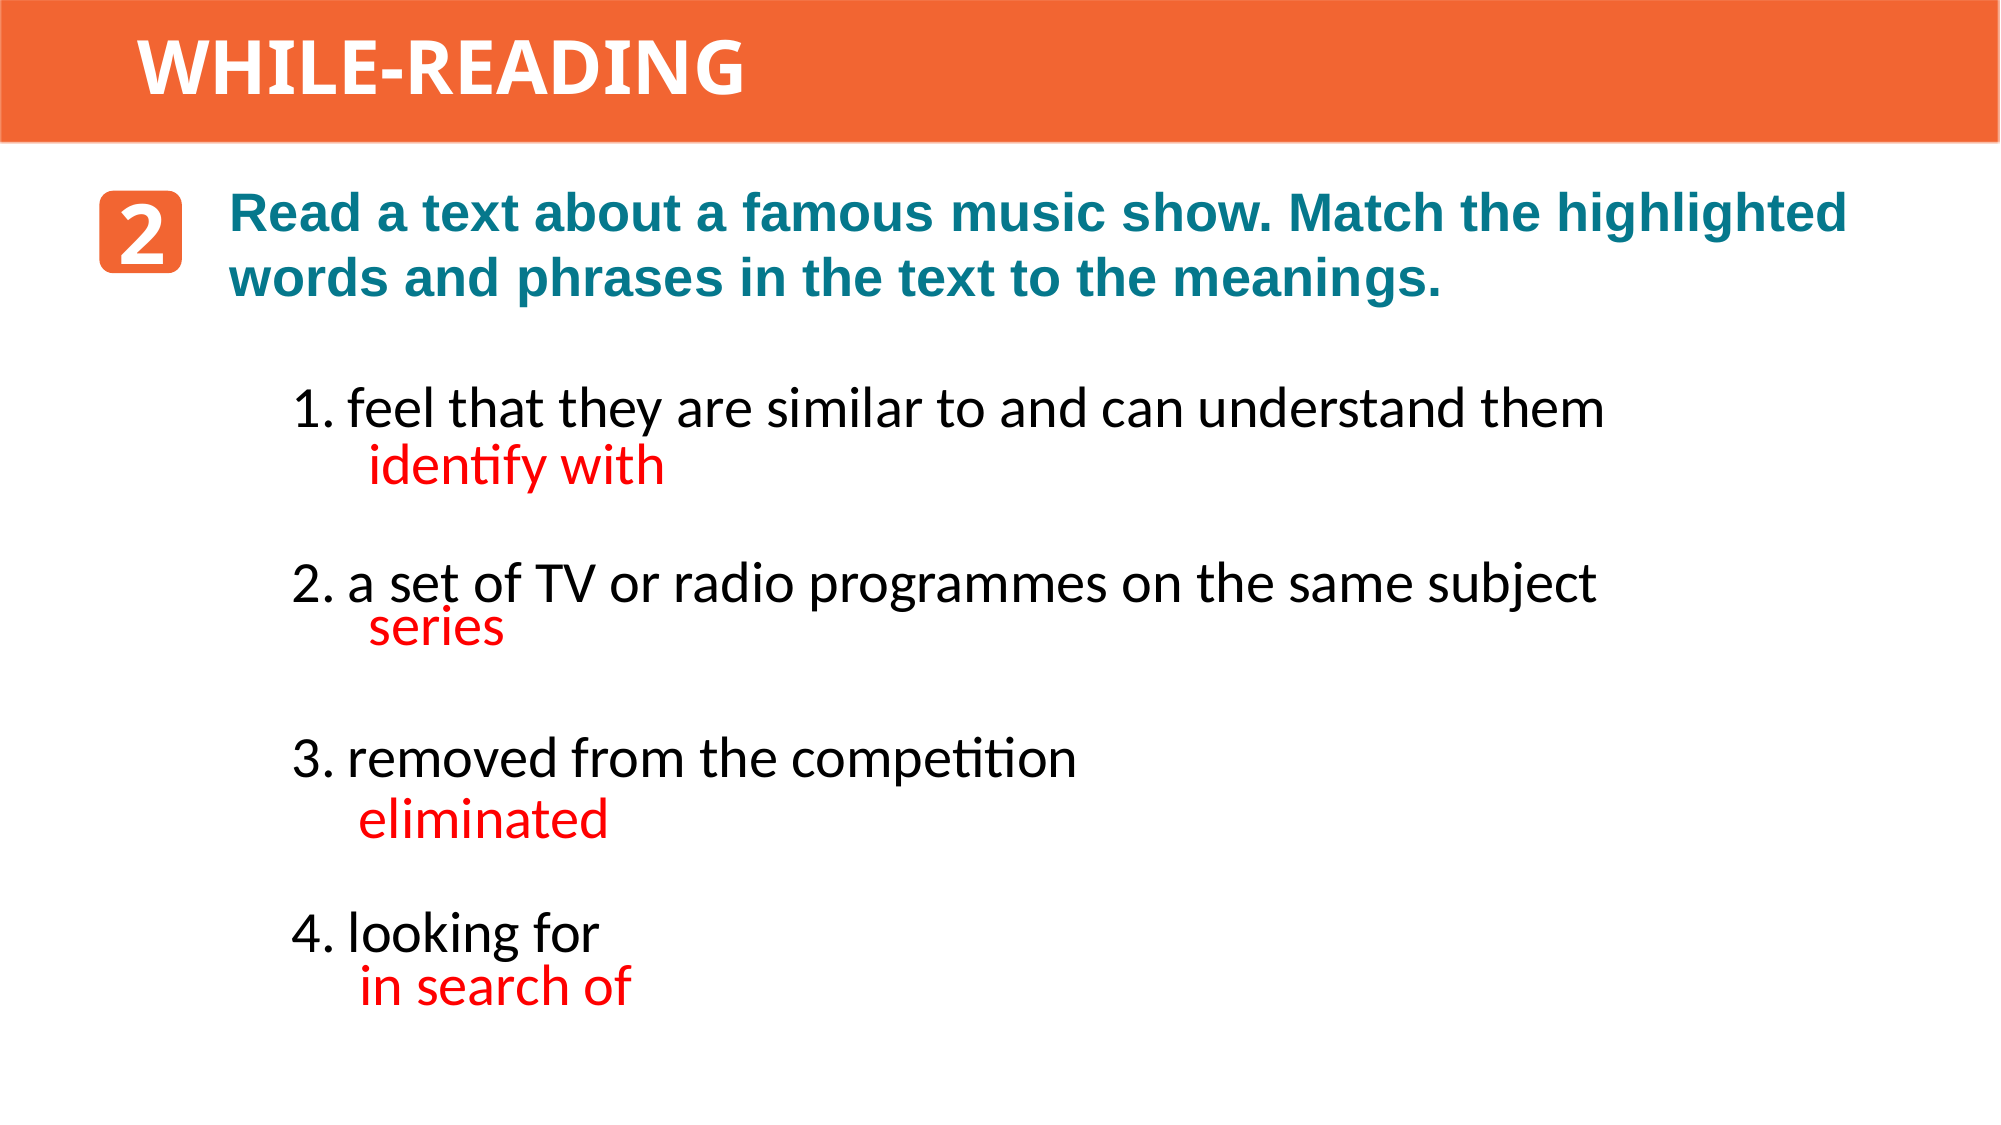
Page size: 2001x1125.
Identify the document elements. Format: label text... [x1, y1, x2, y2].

text_box identify with [353, 418, 691, 504]
text_box series [354, 579, 521, 665]
picture [0, 0, 2000, 144]
text_box [178, 193, 183, 271]
text_box in search of [344, 939, 648, 1025]
text_box feel that they are similar to and can understand them a set of TV or radio programmes on the same subject removed from the competition looking for [276, 256, 1723, 971]
text_box eliminated [344, 772, 626, 858]
text_box 2 [103, 173, 178, 289]
text_box Read a text about a famous music show. Match the highlighted words and phrases in the text to the meanings. [214, 169, 1901, 315]
text_box [98, 193, 103, 271]
